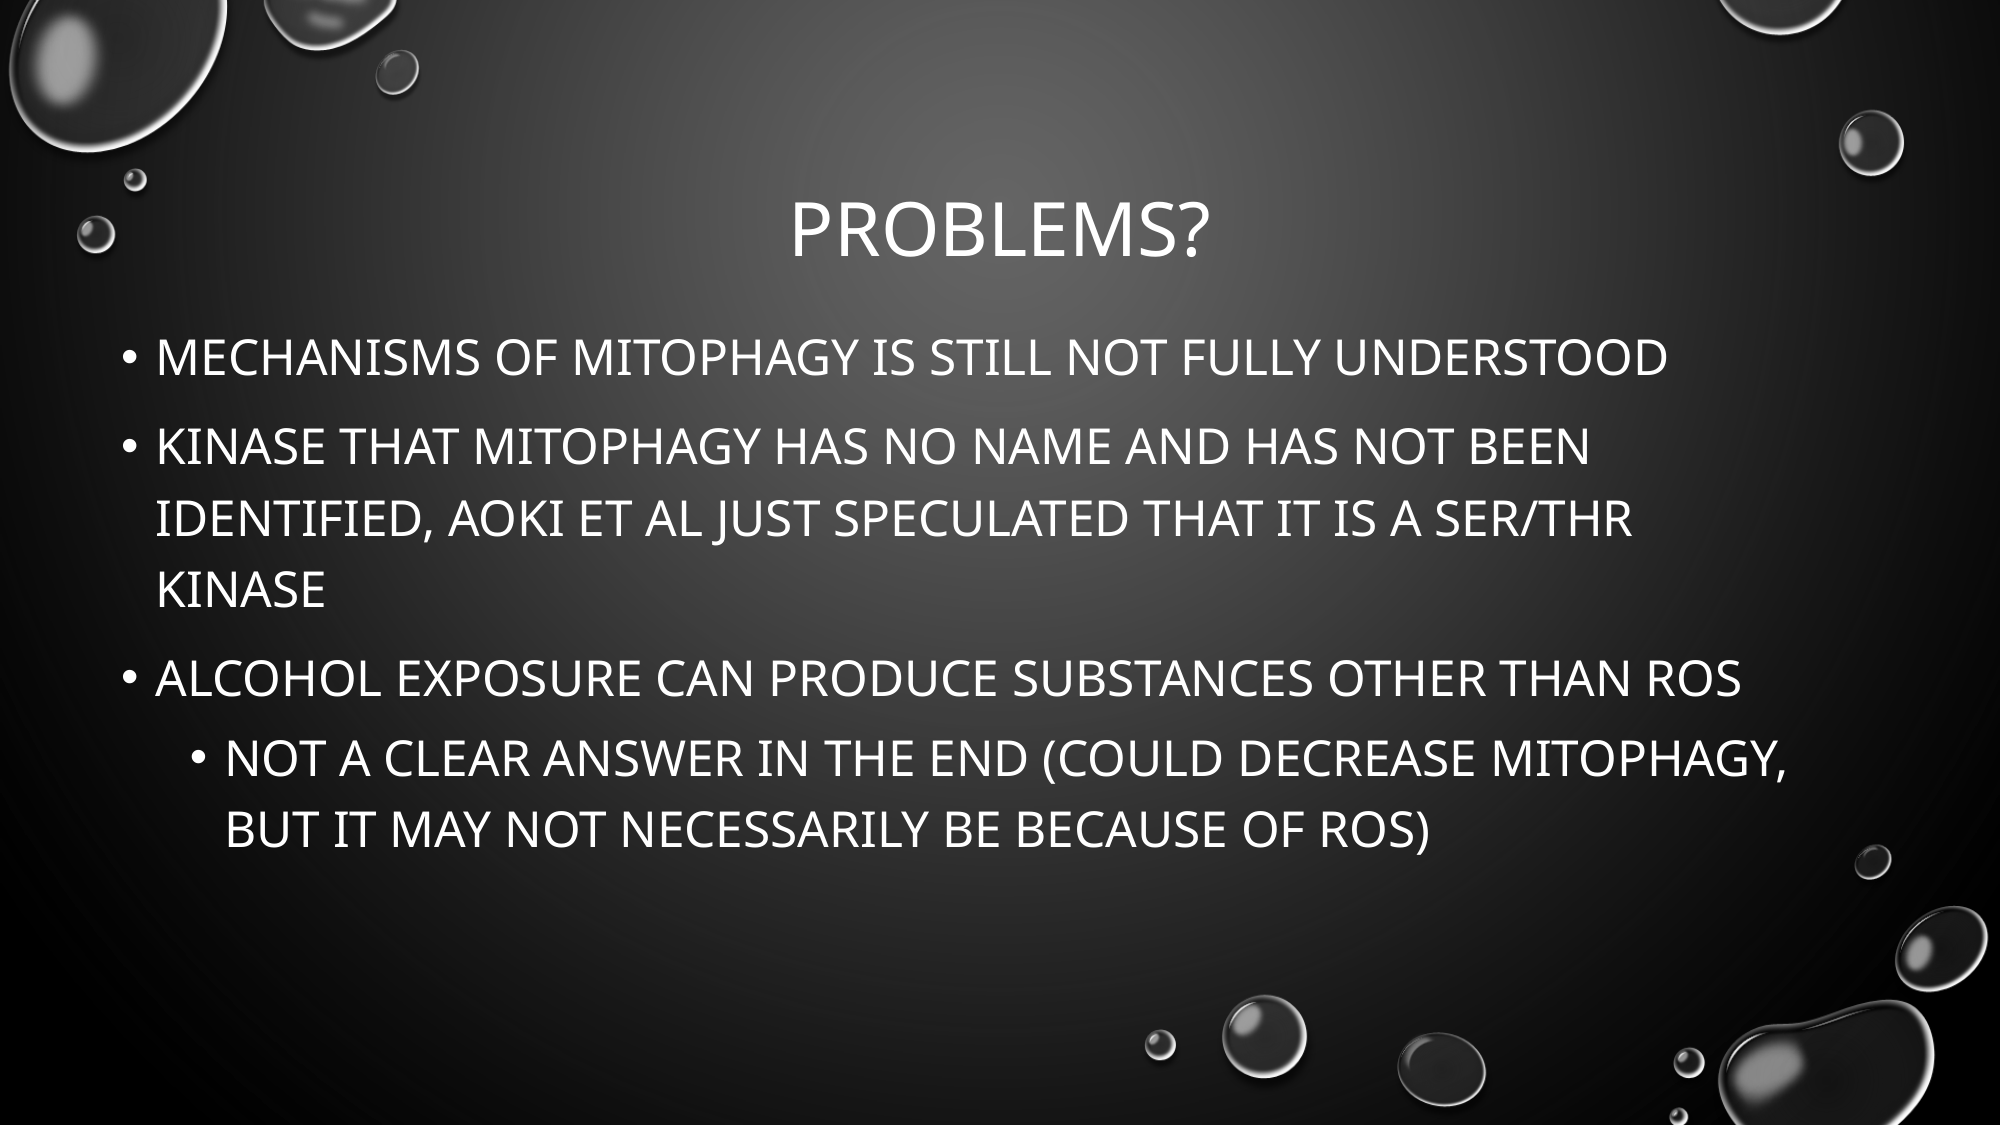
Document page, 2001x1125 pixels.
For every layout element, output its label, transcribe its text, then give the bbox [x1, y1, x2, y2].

list Mechanisms of mitophagy is still not fully understood Kinase that mitophagy has no name and has not been identified, aoki et al just speculated that it is a ser/thr kinase Alcohol exposure can produce substances other than ros Not a clear answer in the end (could decrease mitophagy, but it may not necessarily be because of ros) [106, 307, 1807, 869]
picture [0, 0, 2000, 1125]
title Problems? [149, 101, 1851, 364]
